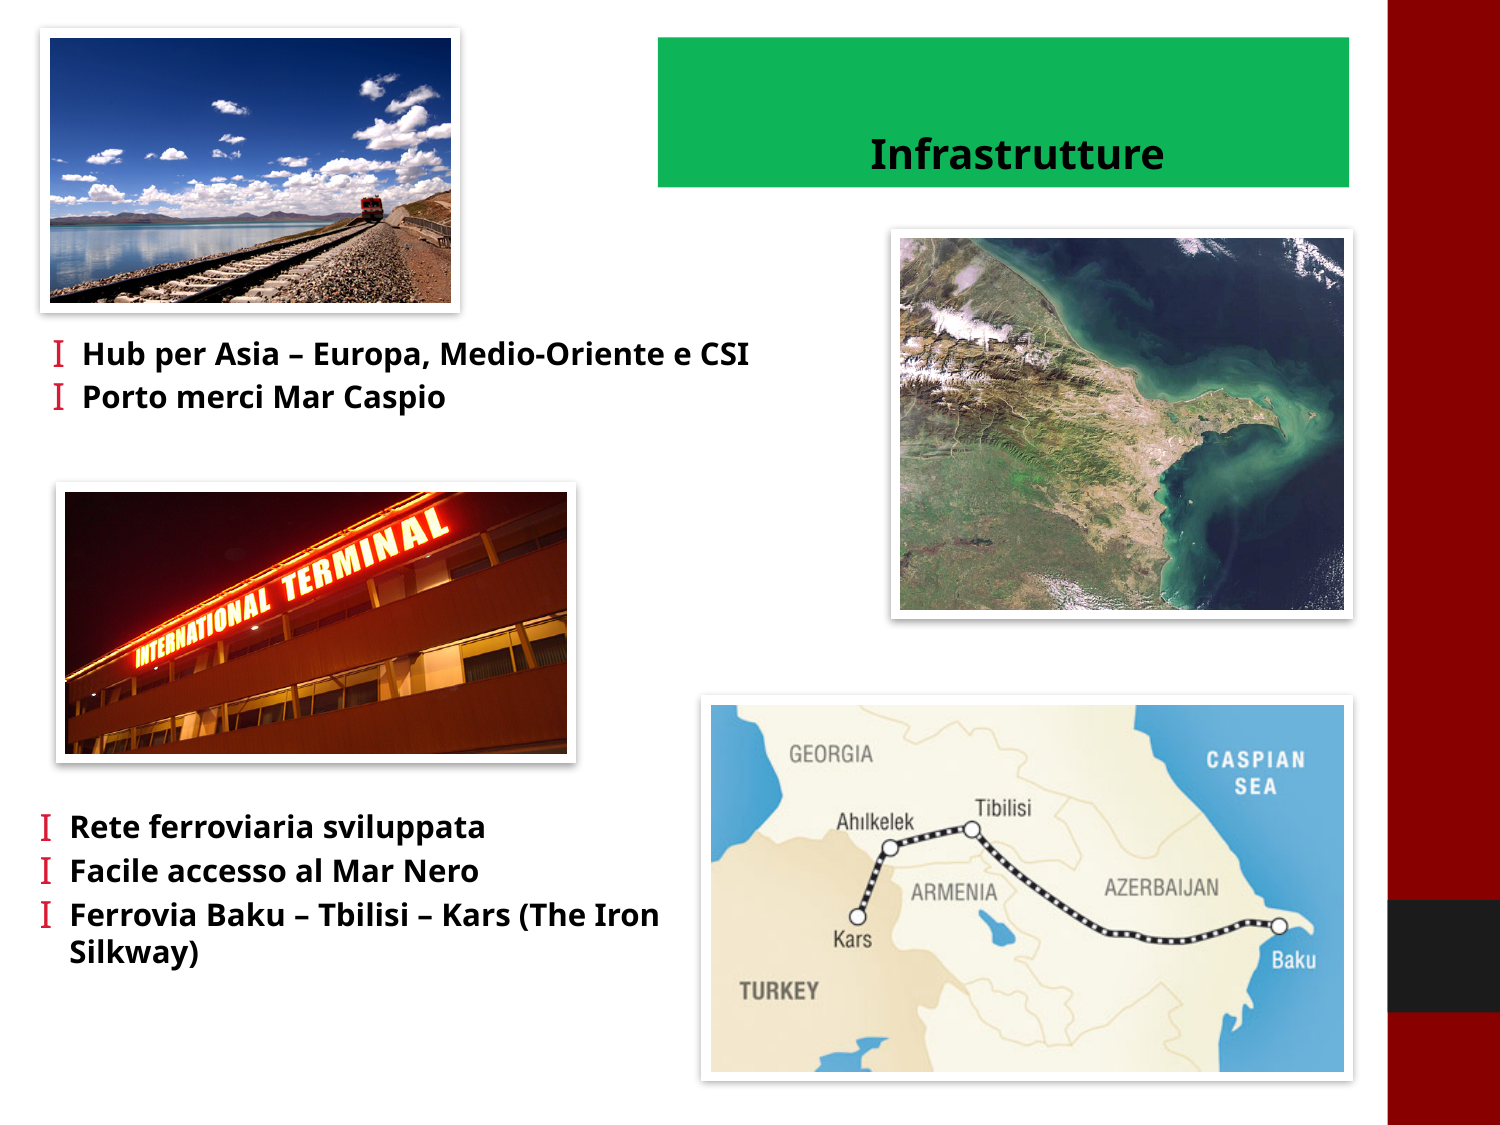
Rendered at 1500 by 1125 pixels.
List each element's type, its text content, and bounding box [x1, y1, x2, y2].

picture [64, 491, 568, 755]
text_box Hub per Asia – Europa, Medio-Oriente e CSI Porto merci Mar Caspio [37, 326, 885, 423]
text_box Rete ferroviaria sviluppata Facile accesso al Mar Nero Ferrovia Baku – Tbilisi – Kars (The Iron Silkway) [24, 800, 696, 978]
picture [899, 237, 1345, 611]
text_box Infrastrutture [657, 37, 1350, 188]
picture [710, 704, 1345, 1073]
picture [48, 36, 452, 304]
